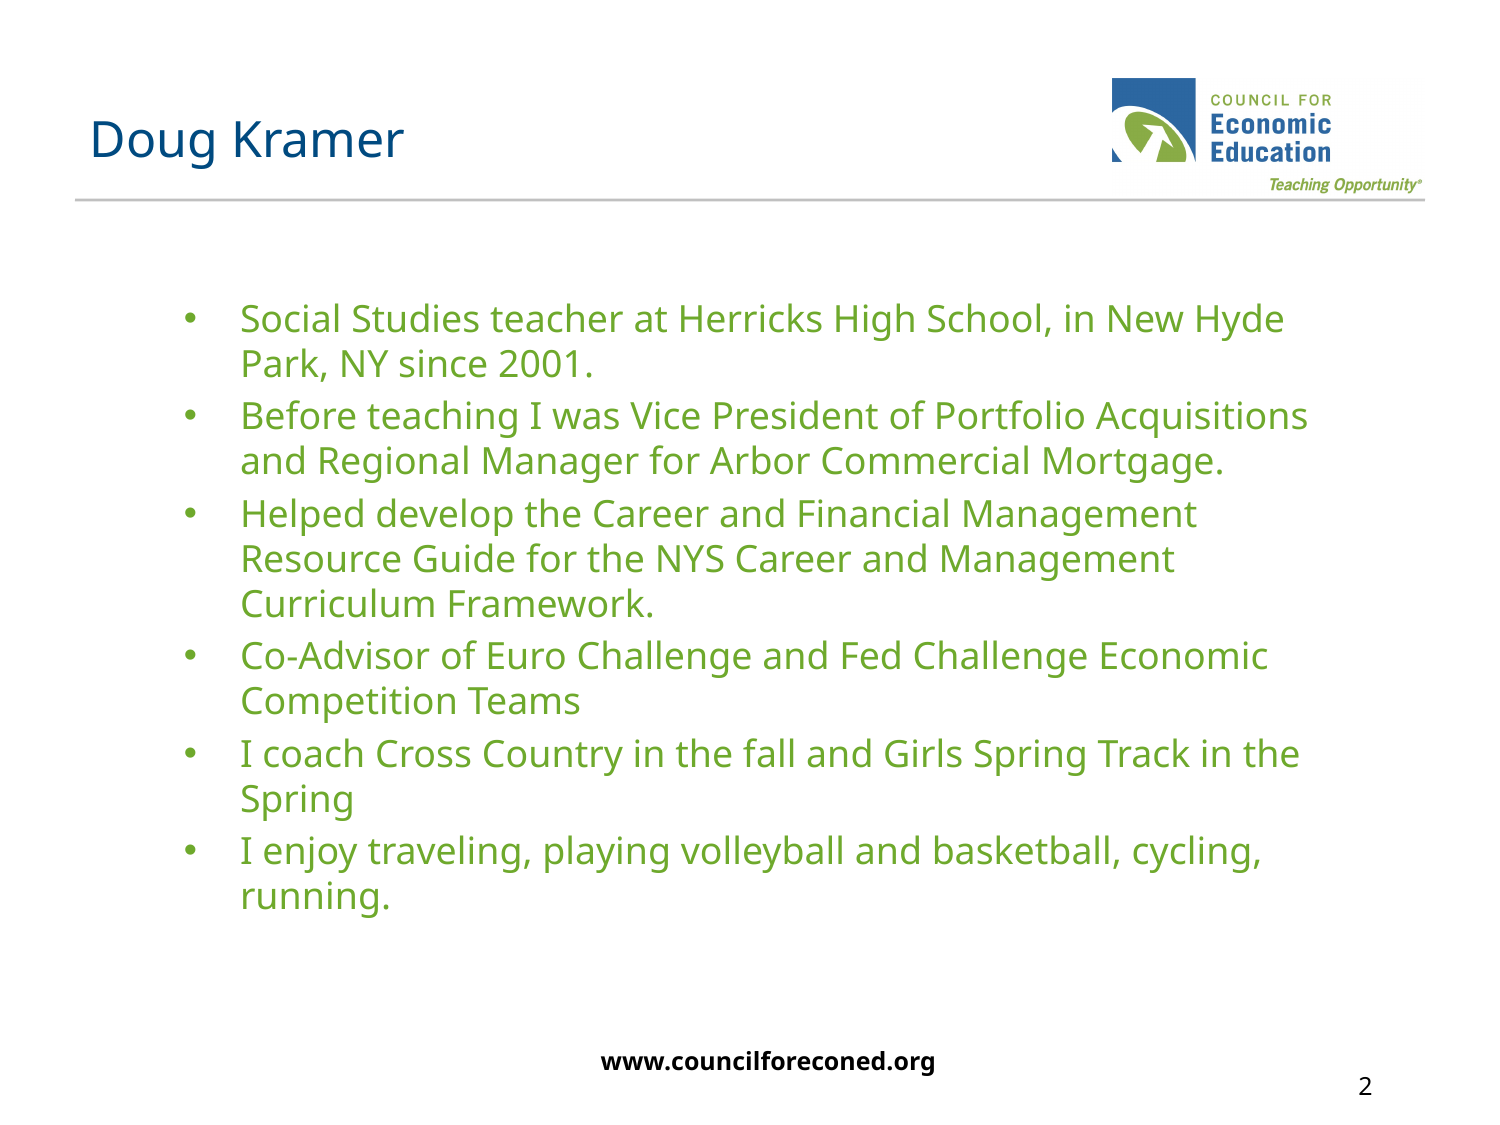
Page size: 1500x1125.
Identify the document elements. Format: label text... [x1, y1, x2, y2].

footer www.councilforeconed.org [123, 1037, 1420, 1113]
list Social Studies teacher at Herricks High School, in New Hyde Park, NY since 2001. Before teaching I was Vice President of Portfolio Acquisitions and Regional Manager for Arbor Commercial Mortgage. Helped develop the Career and Financial Management Resource Guide for the NYS Career and Management Curriculum Framework. Co-Advisor of Euro Challenge and Fed Challenge Economic Competition Teams I coach Cross Country in the fall and Girls Spring Track in the Spring I enjoy traveling, playing volleyball and basketball, cycling, running. [168, 287, 1332, 963]
slide_number 2 [1074, 1062, 1388, 1125]
title Doug Kramer [75, 99, 1425, 200]
picture [1112, 78, 1425, 99]
